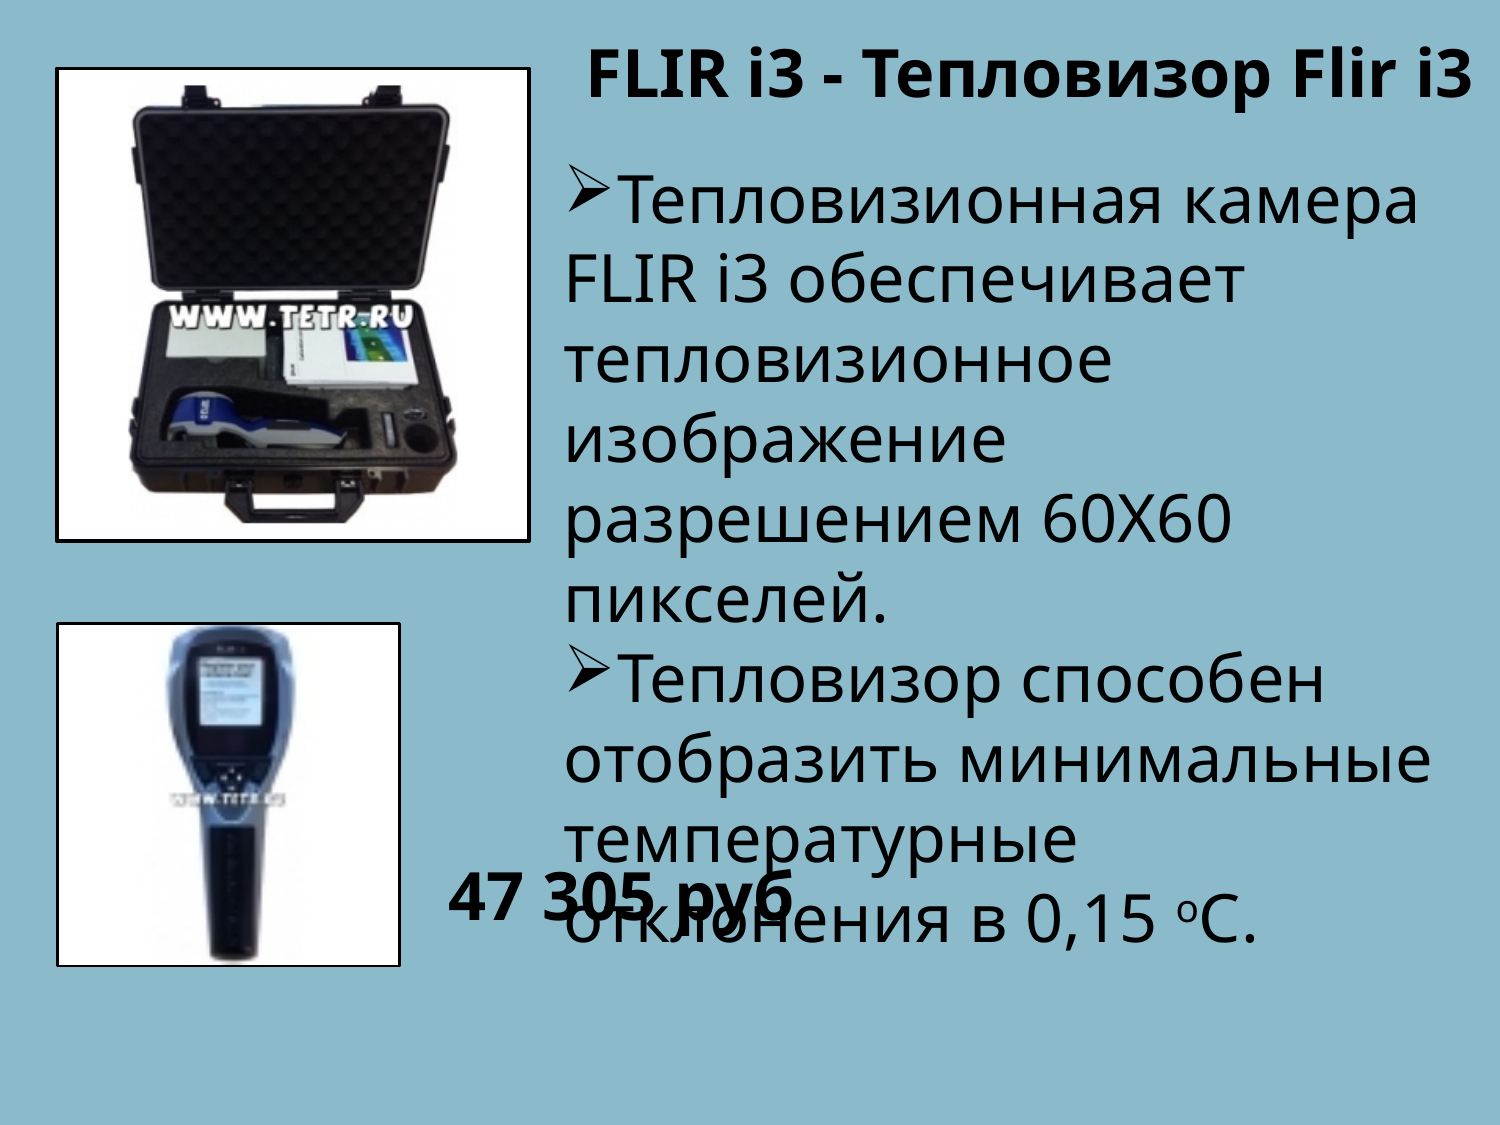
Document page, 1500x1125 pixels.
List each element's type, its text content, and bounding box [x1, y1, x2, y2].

picture [58, 624, 399, 966]
text_box 47 305 руб [443, 845, 811, 941]
text_box FLIR i3 - Тепловизор Flir i3 [570, 23, 1499, 119]
picture [58, 70, 528, 540]
text_box Тепловизионная камера FLIR i3 обеспечивает тепловизионное изображение разрешением 60Х60 пикселей. Тепловизор способен отобразить минимальные температурные отклонения в 0,15 оС. [549, 148, 1483, 1099]
